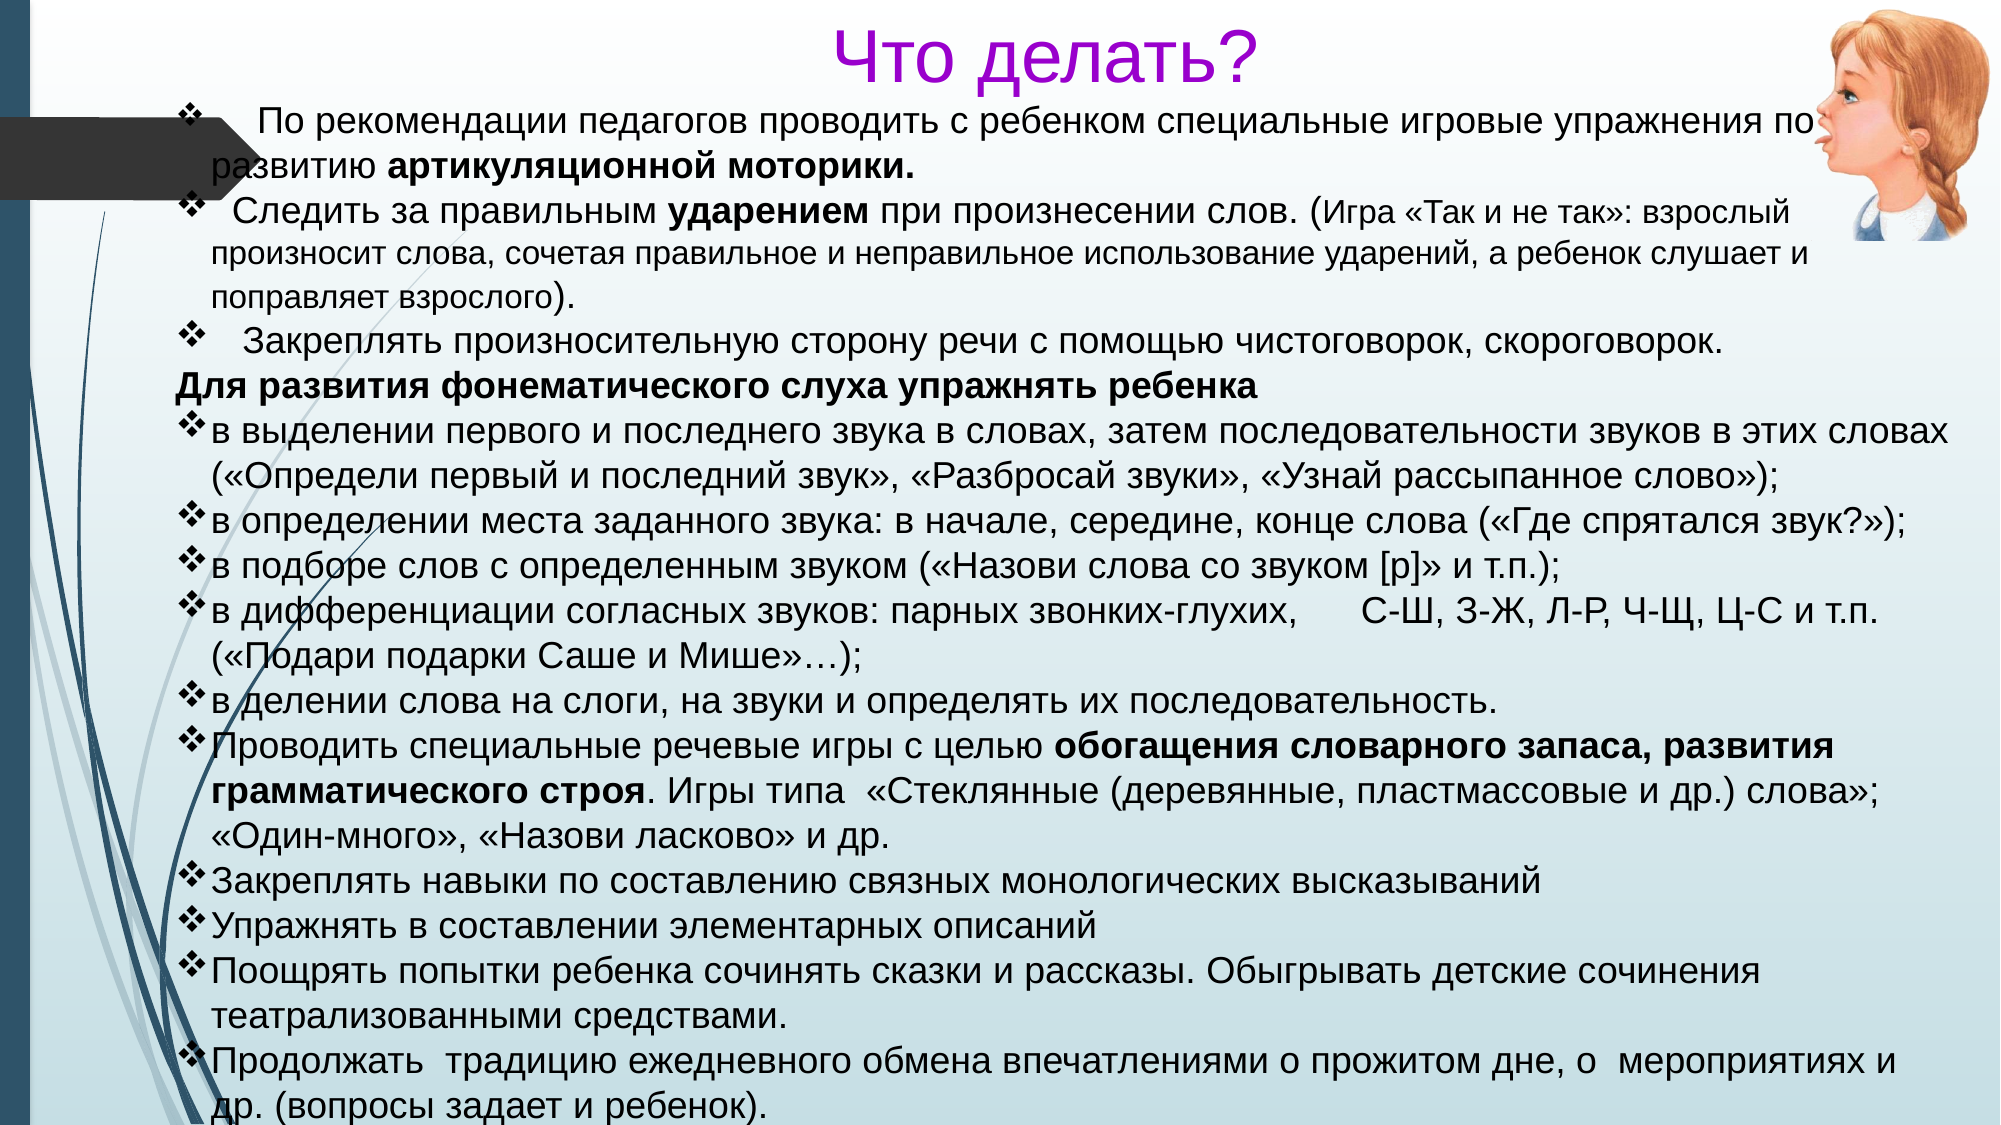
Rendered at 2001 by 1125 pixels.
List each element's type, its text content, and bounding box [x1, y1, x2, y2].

text_box По рекомендации педагогов проводить с ребенком специальные игровые упражнения по развитию артикуляционной моторики. Следить за правильным ударением при произнесении слов. (Игра «Так и не так»: взрослый произносит слова, сочетая правильное и неправильное использование ударений, а ребенок слушает и поправляет взрослого). Закреплять произносительную сторону речи с помощью чистоговорок, скороговорок. Для развития фонематического слуха упражнять ребенка в выделении первого и последнего звука в словах, затем последовательности звуков в этих словах («Определи первый и последний звук», «Разбросай звуки», «Узнай рассыпанное слово»); в определении места заданного звука: в начале, середине, конце слова («Где спрятался звук?»); в подборе слов с определенным звуком («Назови слова со звуком [р]» и т.п.); в дифференциации согласных звуков: парных звонких-глухих, С-Ш, З-Ж, Л-Р, Ч-Щ, Ц-С и т.п. («Подари подарки Саше и Мише»…); в делении слова на слоги, на звуки и определять их последовательность. Проводить специальные речевые игры с целью обогащения словарного запаса, развития грамматического строя. Игры типа «Стеклянные (деревянные, пластмассовые и др.) слова»; «Один-много», «Назови ласково» и др. Закреплять навыки по составлению связных монологических высказываний Упражнять в составлении элементарных описаний Поощрять попытки ребенка сочинять сказки и рассказы. Обыгрывать детские сочинения театрализованными средствами. Продолжать традицию ежедневного обмена впечатлениями о прожитом дне, о мероприятиях и др. (вопросы задает и ребенок). [160, 88, 1972, 1125]
title Что делать? [226, 0, 1807, 88]
picture [1807, 0, 2000, 241]
